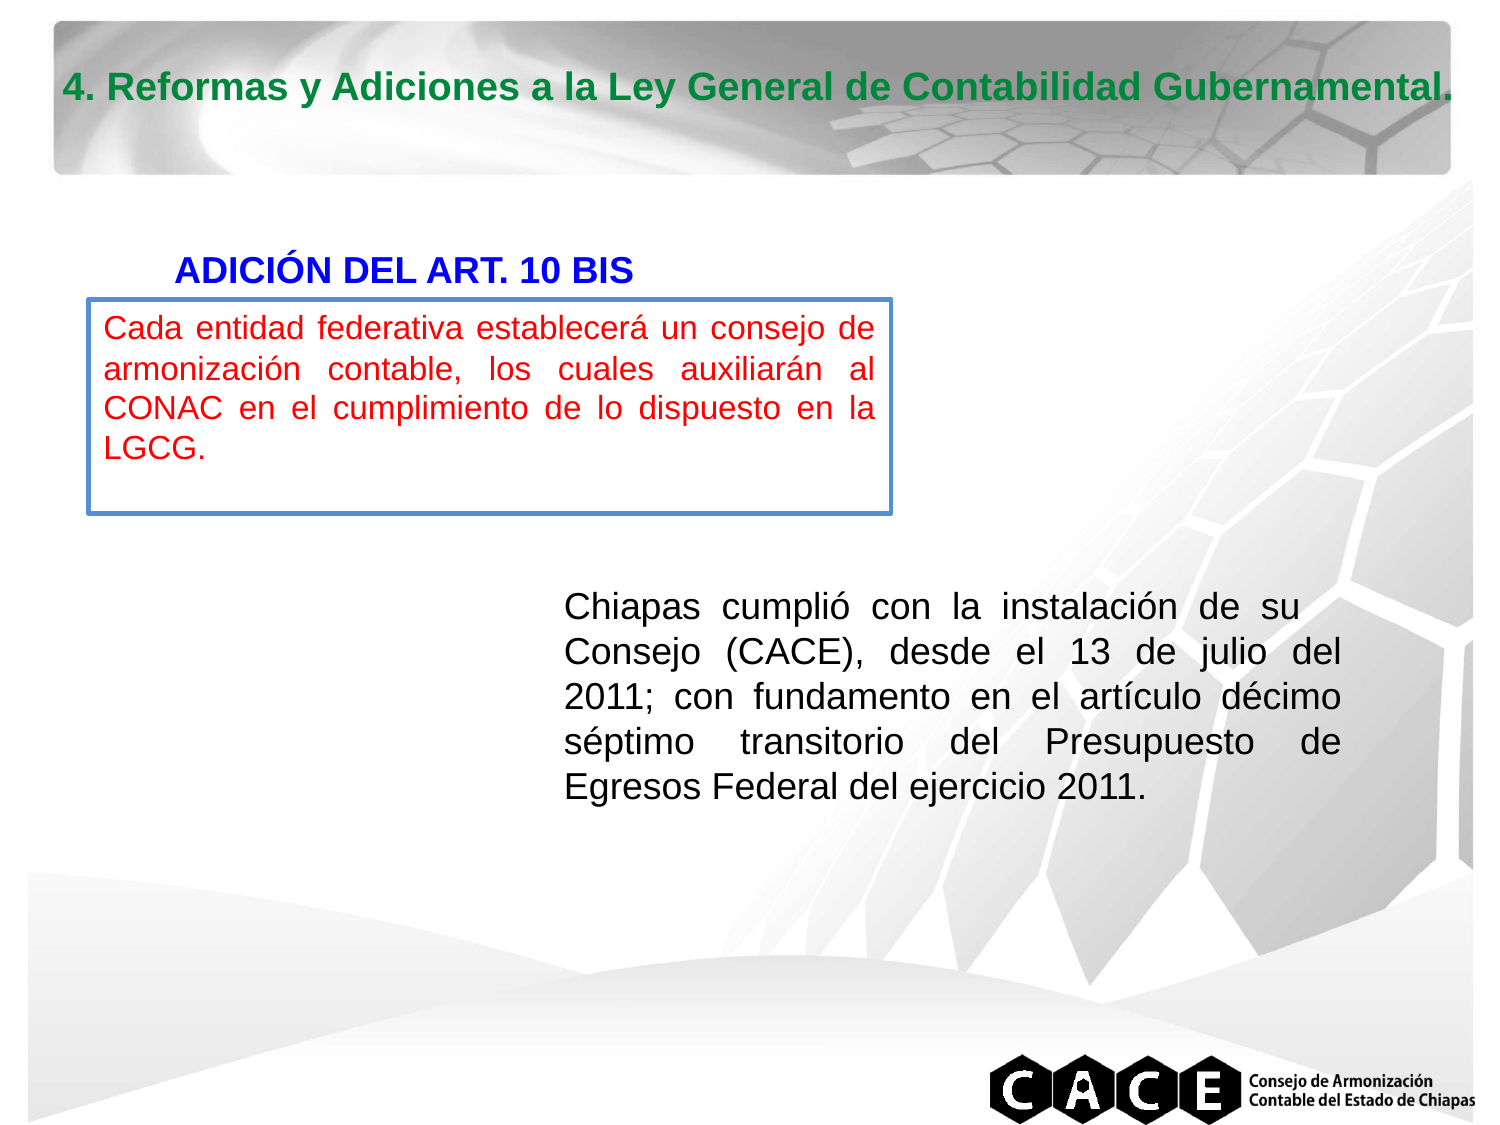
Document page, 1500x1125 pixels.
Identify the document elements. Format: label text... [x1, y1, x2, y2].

text_box Chiapas cumplió con la instalación de su Consejo (CACE), desde el 13 de julio del 2011; con fundamento en el artículo décimo séptimo transitorio del Presupuesto de Egresos Federal del ejercicio 2011. [549, 574, 1357, 814]
text_box 4. Reformas y Adiciones a la Ley General de Contabilidad Gubernamental. [48, 53, 1492, 164]
text_box Cada entidad federativa establecerá un consejo de armonización contable, los cuales auxiliarán al CONAC en el cumplimiento de lo dispuesto en la LGCG. [88, 299, 892, 514]
text_box ADICIÓN DEL ART. 10 BIS [159, 238, 703, 299]
